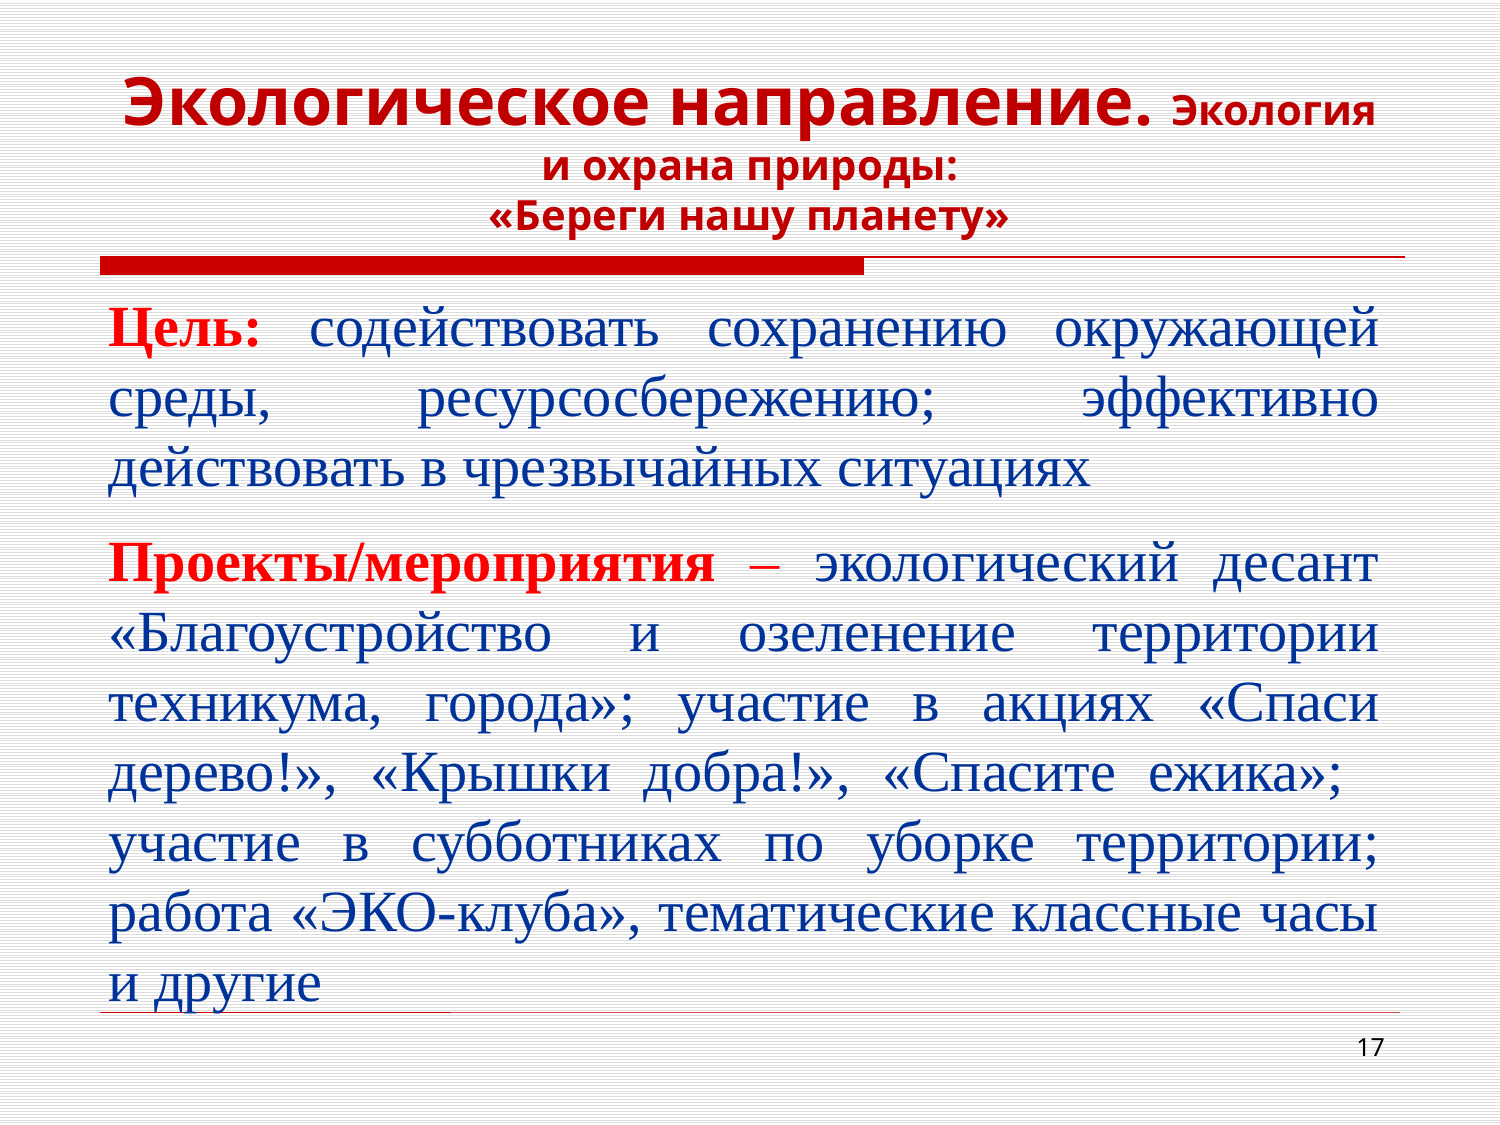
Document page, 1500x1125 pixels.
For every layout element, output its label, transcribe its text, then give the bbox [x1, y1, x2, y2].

text_box Цель: содействовать сохранению окружающей среды, ресурсосбережению; эффективно действовать в чрезвычайных ситуациях Проекты/мероприятия – экологический десант «Благоустройство и озеленение территории техникума, города»; участие в акциях «Спаси дерево!», «Крышки добра!», «Спасите ежика»; участие в субботниках по уборке территории; работа «ЭКО-клуба», тематические классные часы и другие [93, 281, 1395, 1021]
title Экологическое направление. Экология и охрана природы: «Береги нашу планету» [93, 46, 1407, 247]
slide_number 17 [1074, 1024, 1401, 1103]
